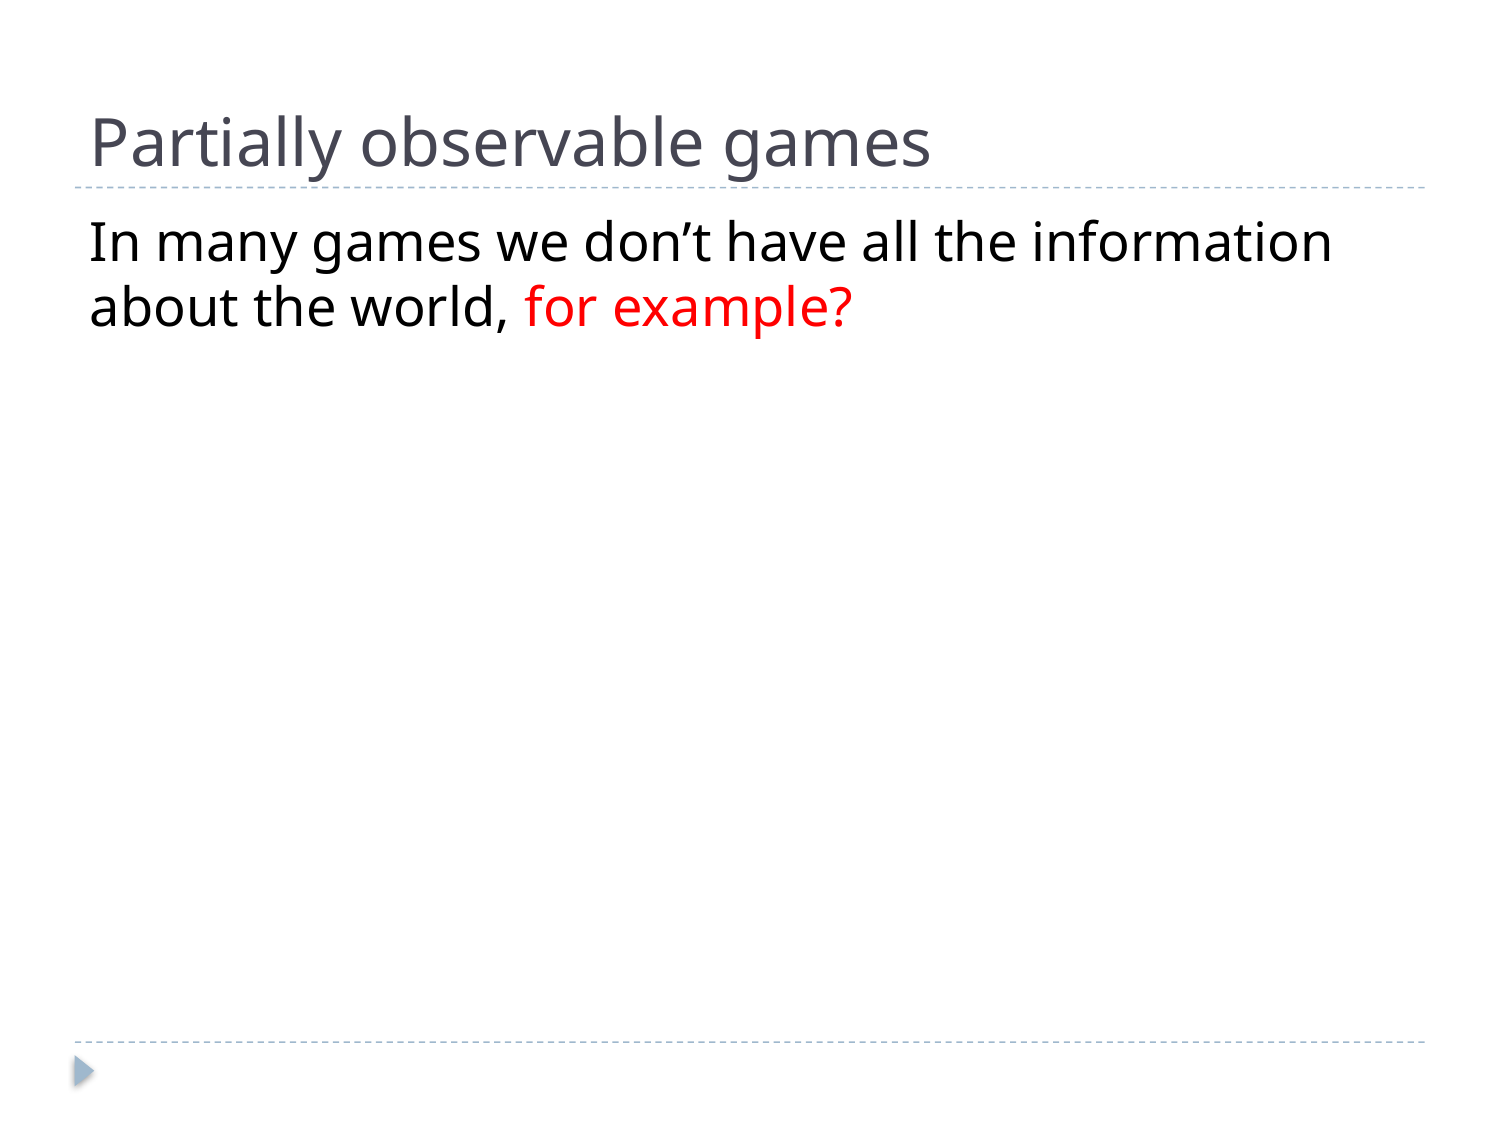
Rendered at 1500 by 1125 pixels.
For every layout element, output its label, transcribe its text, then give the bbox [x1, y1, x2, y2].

title Partially observable games [75, 24, 1425, 188]
list In many games we don’t have all the information about the world, for example? [75, 200, 1425, 1010]
